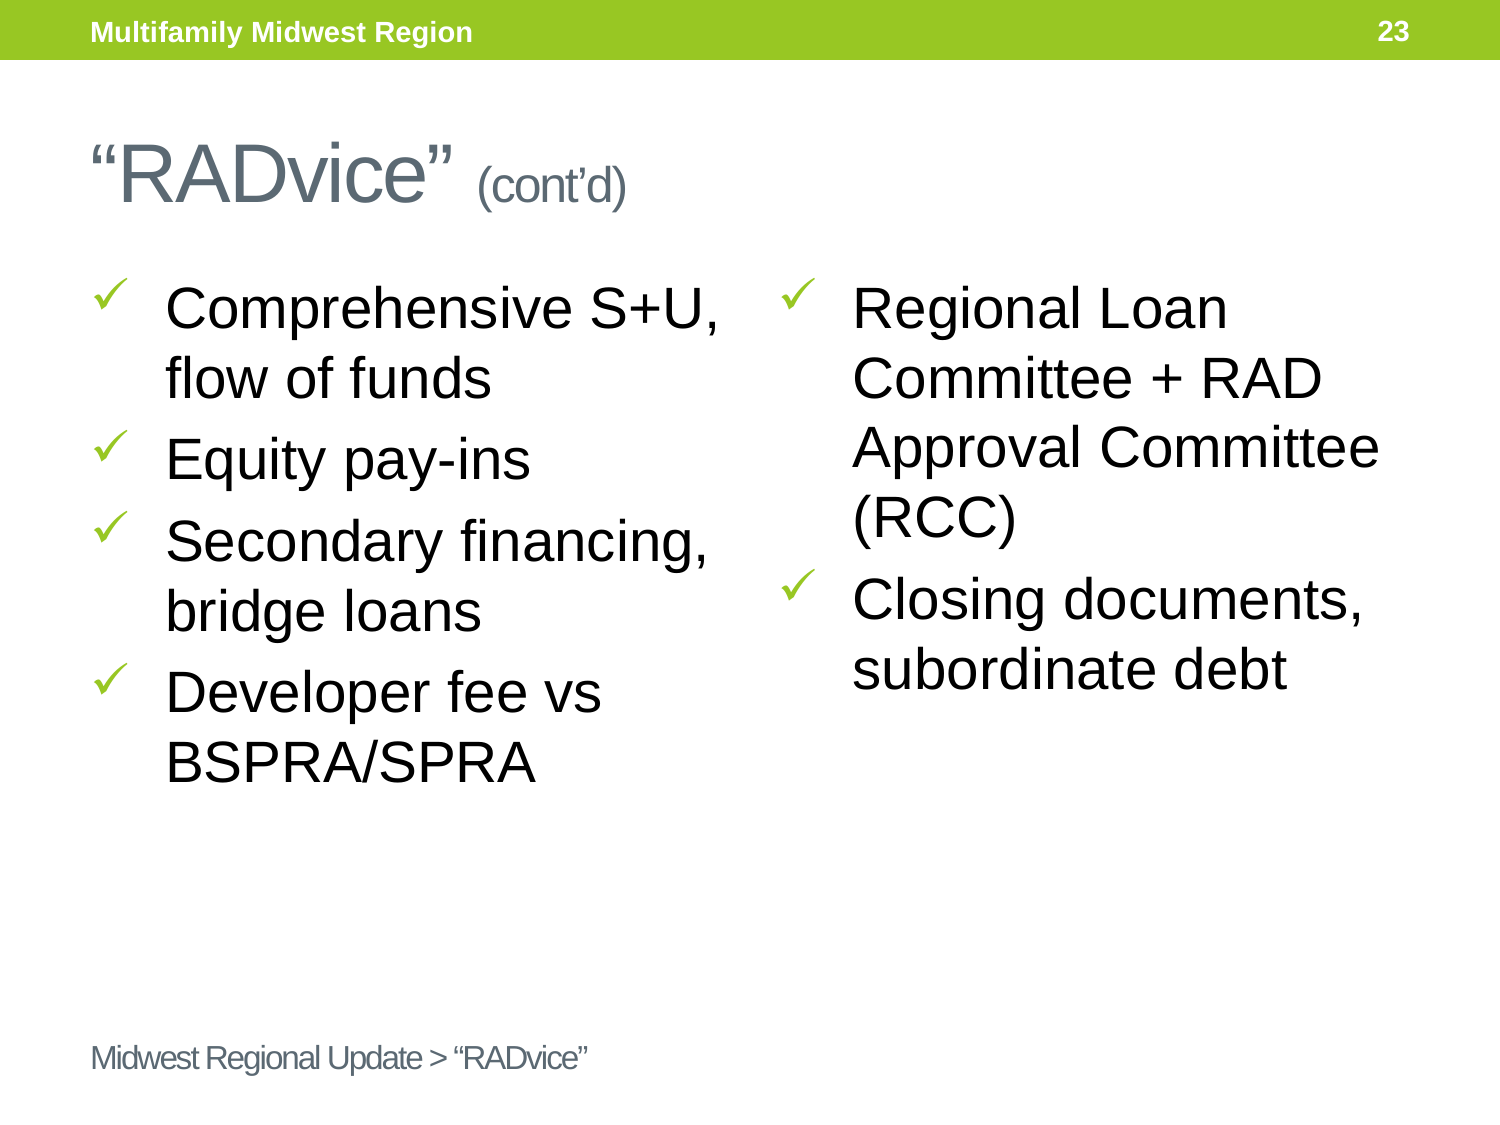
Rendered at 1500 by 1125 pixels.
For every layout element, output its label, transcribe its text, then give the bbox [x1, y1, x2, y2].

slide_number 23 [1250, 3, 1425, 57]
text_box Regional Loan Committee + RAD Approval Committee (RCC) Closing documents, subordinate debt [762, 262, 1450, 1100]
text_box Multifamily Midwest Region [74, 4, 750, 59]
title “RADvice” (cont’d) [75, 87, 1425, 250]
list Comprehensive S+U, flow of funds Equity pay-ins Secondary financing, bridge loans Developer fee vs BSPRA/SPRA [75, 262, 738, 1024]
text_box Midwest Regional Update > “RADvice” [74, 1024, 762, 1088]
